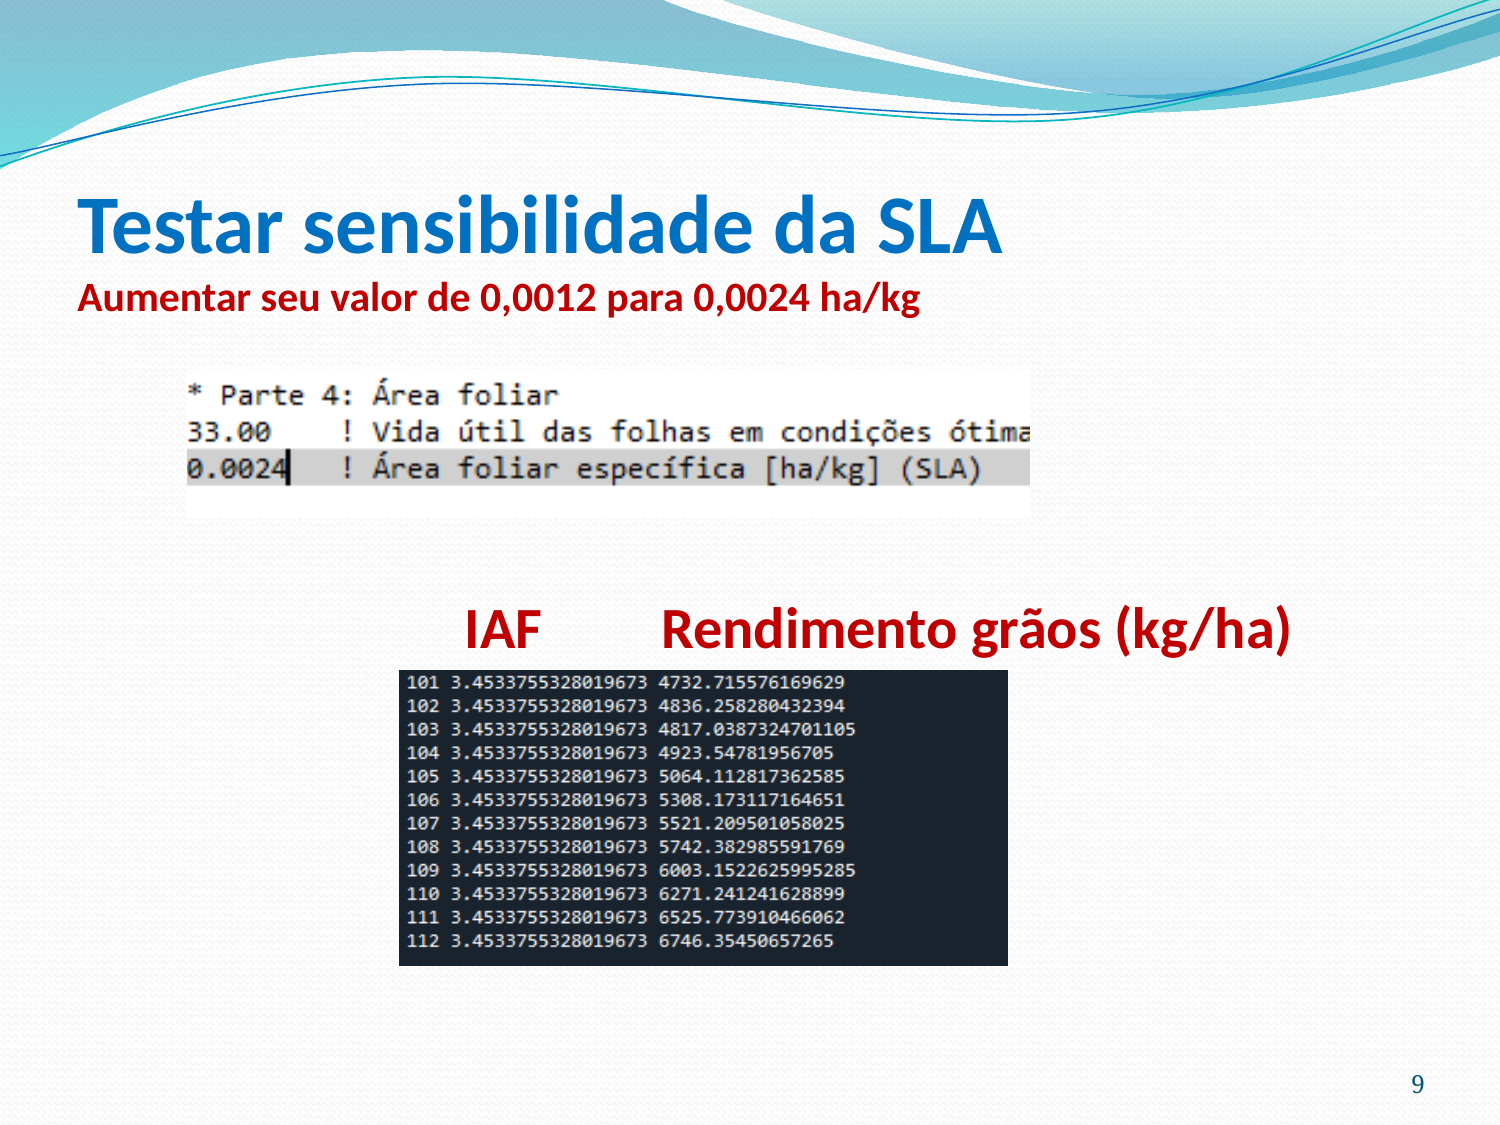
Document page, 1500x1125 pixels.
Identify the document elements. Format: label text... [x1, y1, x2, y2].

picture [187, 369, 1031, 518]
text_box Testar sensibilidade da SLA Aumentar seu valor de 0,0012 para 0,0024 ha/kg [62, 162, 1088, 328]
picture [399, 670, 1008, 967]
text_box IAF Rendimento grãos (kg/ha) [449, 582, 1363, 668]
slide_number 9 [1299, 1042, 1425, 1103]
